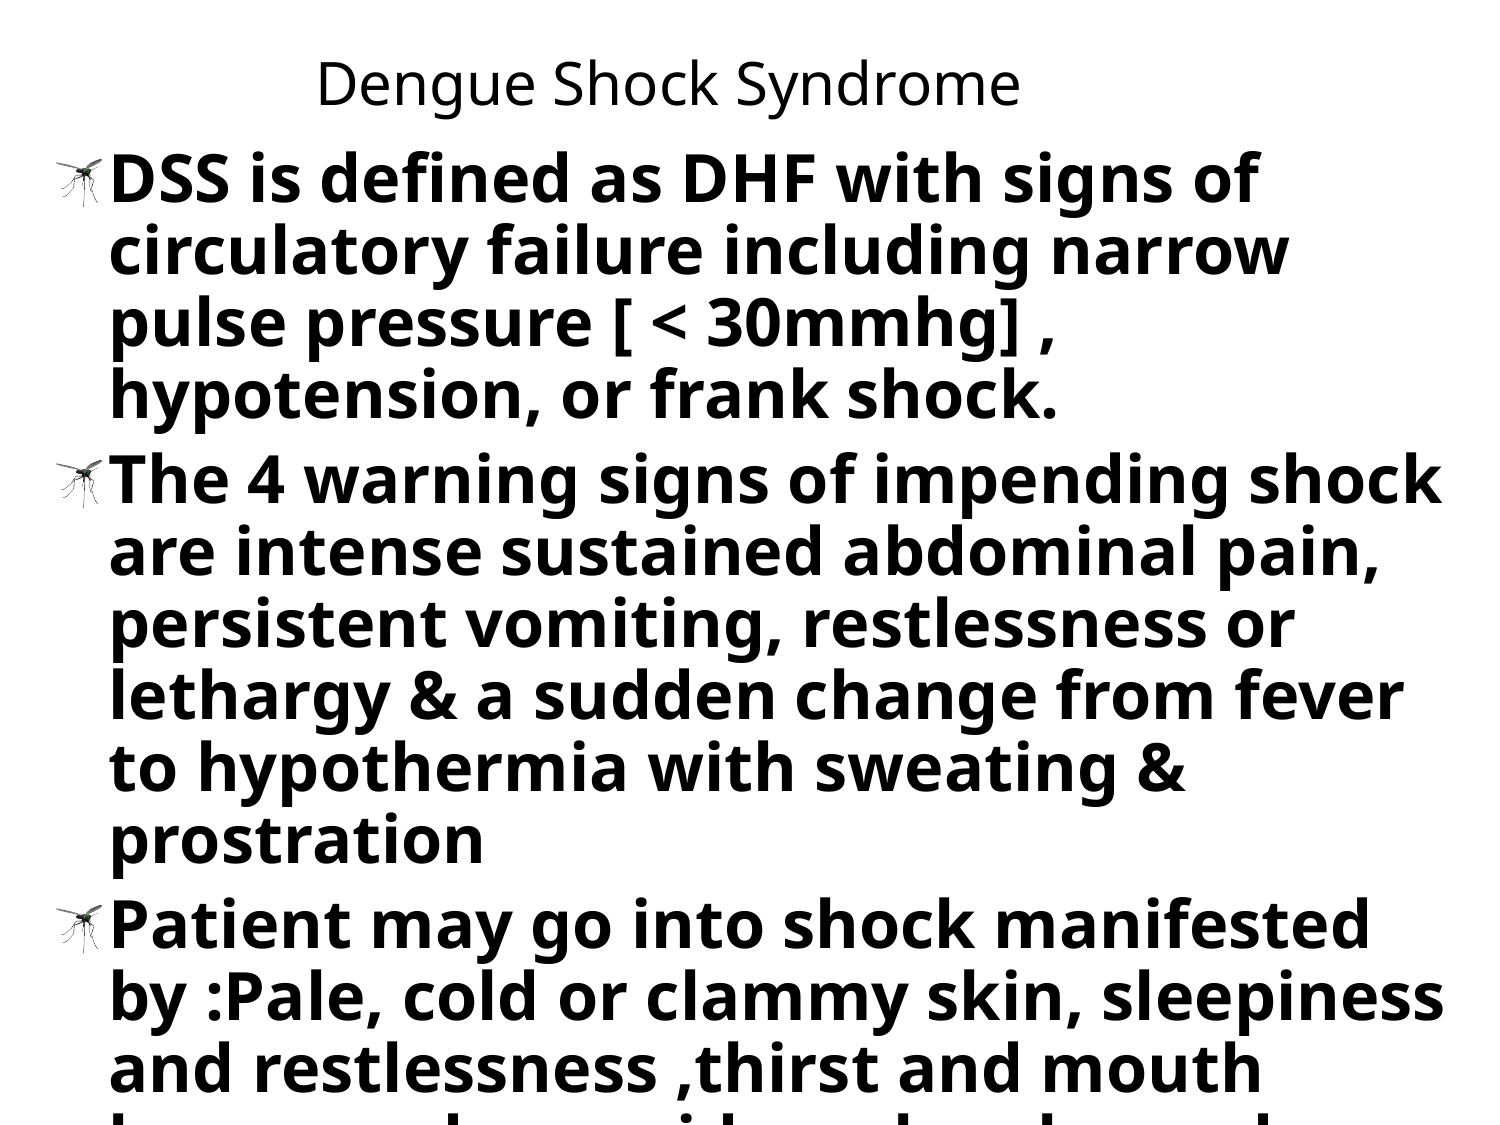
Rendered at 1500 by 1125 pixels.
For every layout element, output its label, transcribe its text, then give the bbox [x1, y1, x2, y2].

picture [52, 887, 109, 959]
list DSS is defined as DHF with signs of circulatory failure including narrow pulse pressure [ < 30mmhg] , hypotension, or frank shock. The 4 warning signs of impending shock are intense sustained abdominal pain, persistent vomiting, restlessness or lethargy & a sudden change from fever to hypothermia with sweating & prostration Patient may go into shock manifested by :Pale, cold or clammy skin, sleepiness and restlessness ,thirst and mouth becomes dry, rapid weak pulse and difficulty in breathing. . The development of these signs or any suggestion of hypotension are indications for hospital admission & management to prevent shock. The patient may recover rapidly after volume replacement but shock may recur during the period of excessive capillary permeability. [37, 137, 1463, 1100]
picture [52, 442, 109, 514]
title Dengue Shock Syndrome [37, 37, 1300, 125]
picture [52, 141, 109, 213]
